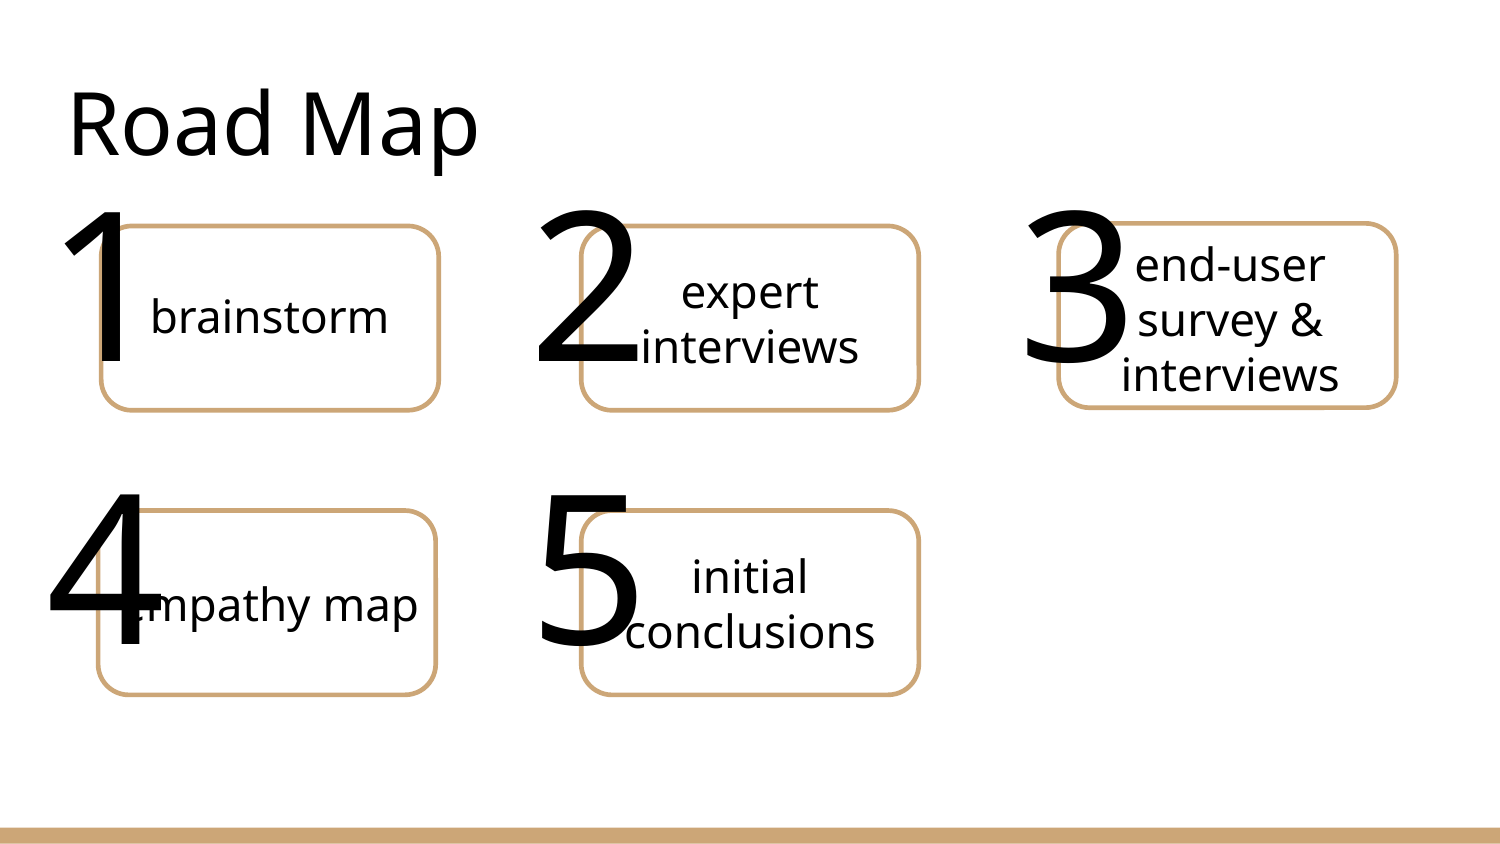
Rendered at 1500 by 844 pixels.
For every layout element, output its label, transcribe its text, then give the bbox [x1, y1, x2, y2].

text_box 2 [514, 138, 630, 394]
title Road Map [51, 51, 1449, 189]
text_box empathy map [98, 507, 442, 698]
text_box brainstorm [98, 220, 442, 411]
text_box 3 [1003, 138, 1119, 394]
text_box end-user survey & interviews [1058, 223, 1402, 413]
text_box 4 [31, 421, 148, 677]
text_box 5 [514, 421, 630, 677]
text_box expert interviews [578, 223, 922, 413]
text_box initial conclusions [578, 507, 922, 698]
text_box 1 [31, 138, 148, 394]
